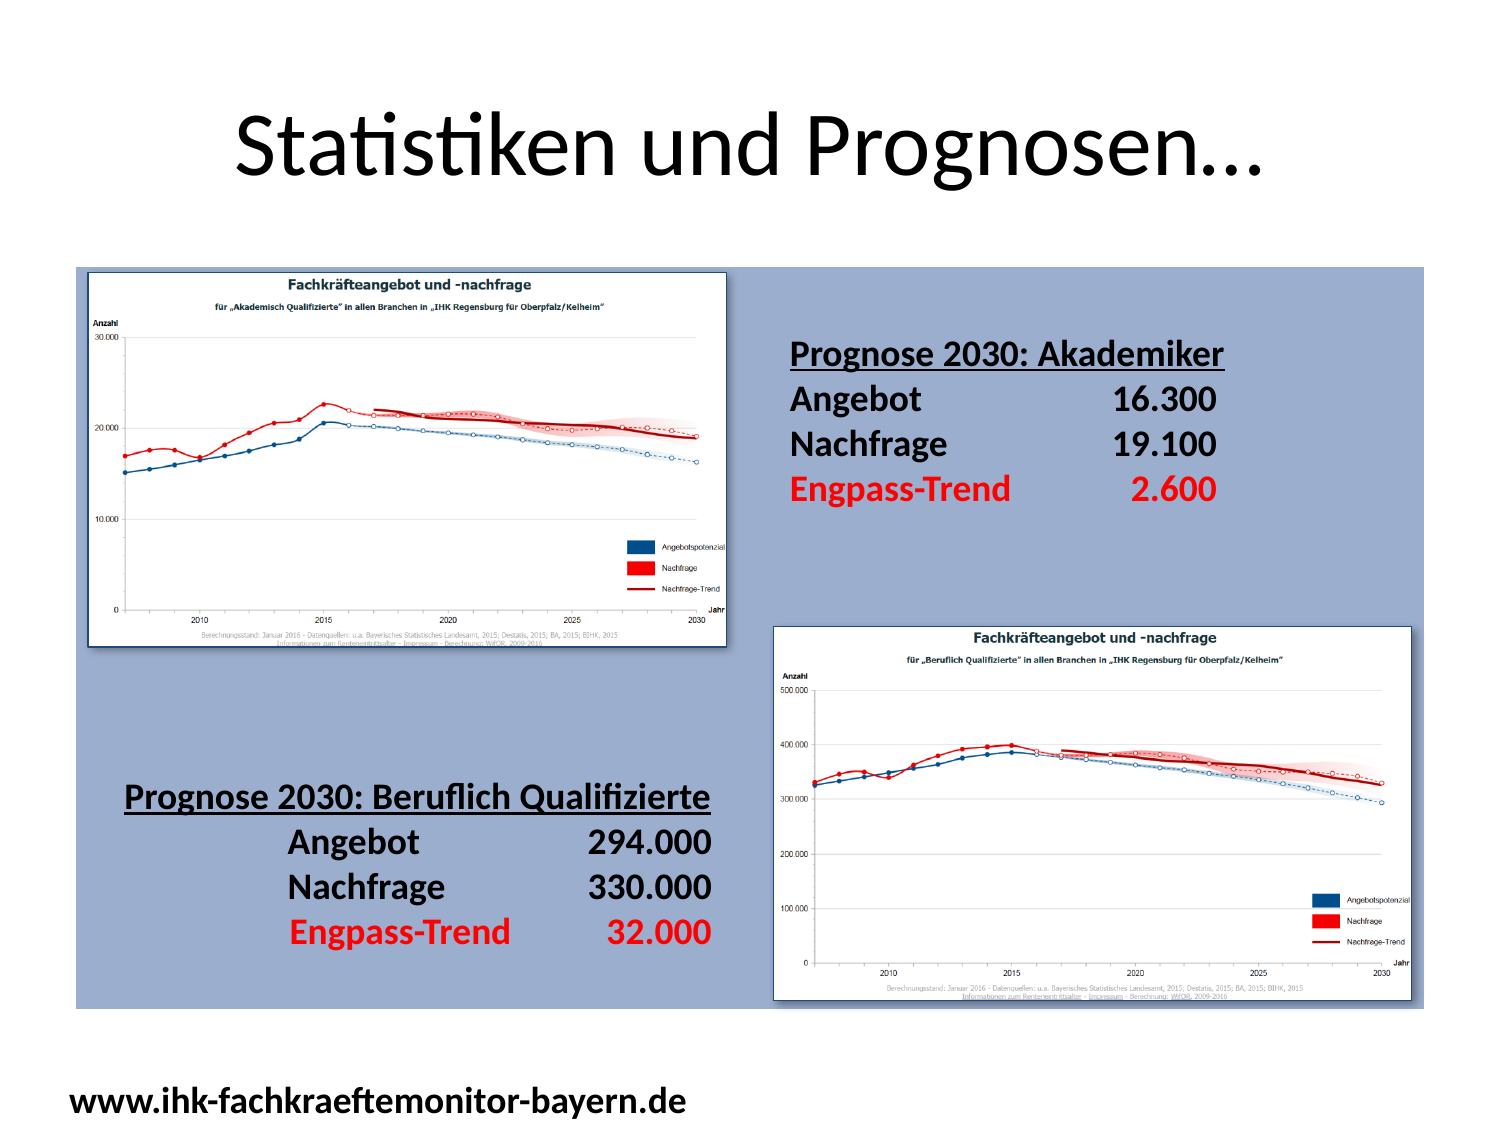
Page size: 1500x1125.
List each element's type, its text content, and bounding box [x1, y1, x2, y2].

text_box www.ihk-fachkraeftemonitor-bayern.de [54, 1068, 1047, 1125]
title Statistiken und Prognosen… [75, 45, 1425, 233]
picture [75, 266, 1424, 1009]
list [773, 626, 1412, 1000]
